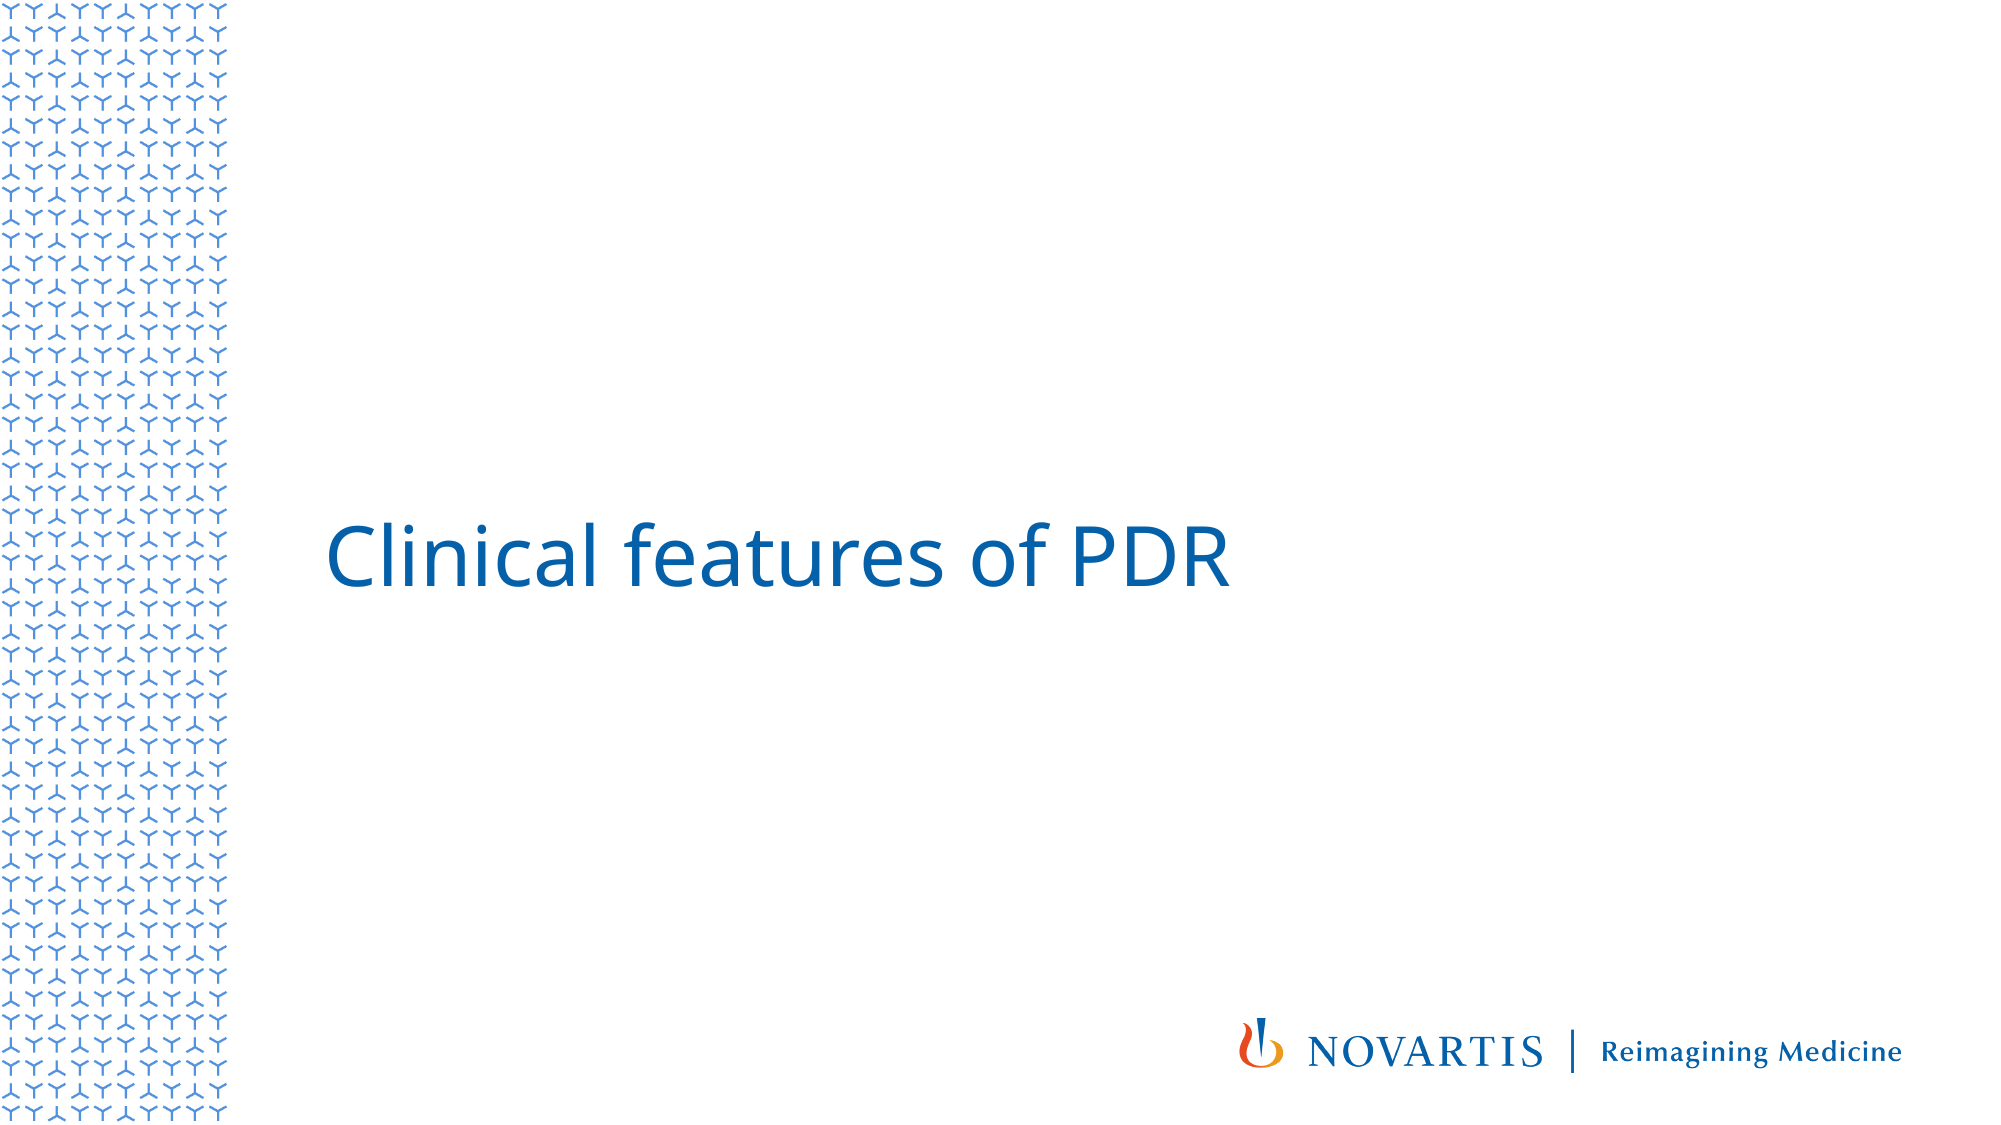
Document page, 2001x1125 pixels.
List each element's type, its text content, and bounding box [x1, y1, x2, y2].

list Clinical features of PDR [324, 219, 1900, 900]
picture [0, 0, 230, 1125]
picture [1181, 978, 1959, 1124]
